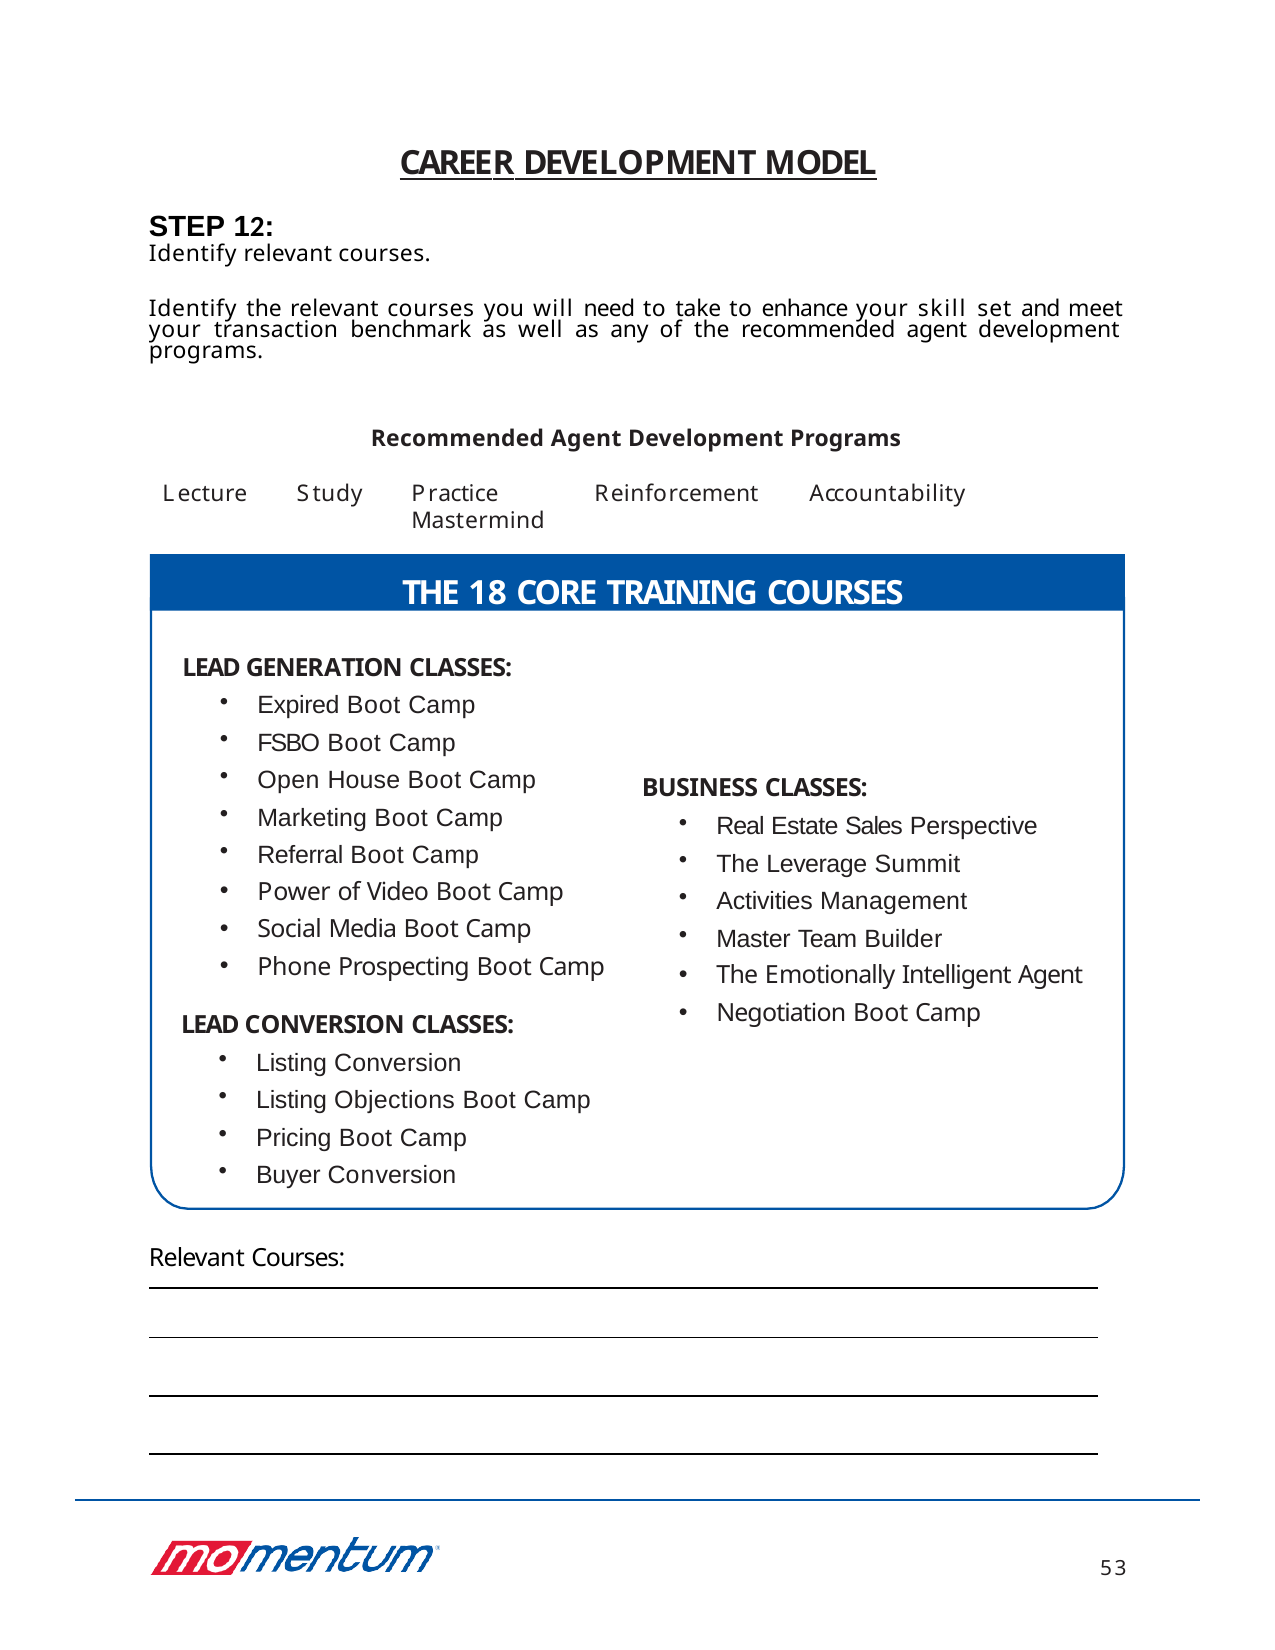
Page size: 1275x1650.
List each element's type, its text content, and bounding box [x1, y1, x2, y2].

text_box Listing Conversion Listing Objections Boot Camp Pricing Boot Camp Buyer Conversion Relevant Courses: [146, 1036, 592, 1272]
text_box Real Estate Sales Perspective The Leverage Summit Activities Management Master Team Builder The Emotionally Intelligent Agent Negotiation Boot Camp [677, 800, 1090, 1027]
text_box LEAD CONVERSION CLASSES: [179, 1006, 527, 1036]
slide_number 53 [1093, 1552, 1138, 1650]
text_box [151, 556, 1124, 1209]
text_box Study [294, 476, 366, 507]
picture [149, 1537, 440, 1575]
text_box Expired Boot Camp FSBO Boot Camp Open House Boot Camp Marketing Boot Camp Referral Boot Camp Power of Video Boot Camp Social Media Boot Camp Phone Prospecting Boot Camp [217, 679, 607, 981]
text_box BUSINESS CLASSES: [639, 769, 873, 802]
text_box Lecture [160, 476, 251, 507]
text_box THE 18 CORE TRAINING COURSES [149, 554, 1125, 611]
text_box Recommended Agent Development Programs Practice Reinforcement Accountability Mastermind [368, 421, 1115, 534]
text_box CAREER DEVELOPMENT MODEL STEP 12: Identify relevant courses. Identify the relevant courses you will need to take to enhance your skill set and meet your transaction benchmark as well as any of the recommended agent development programs. [146, 139, 1132, 363]
text_box LEAD GENERATION CLASSES: [180, 649, 523, 682]
